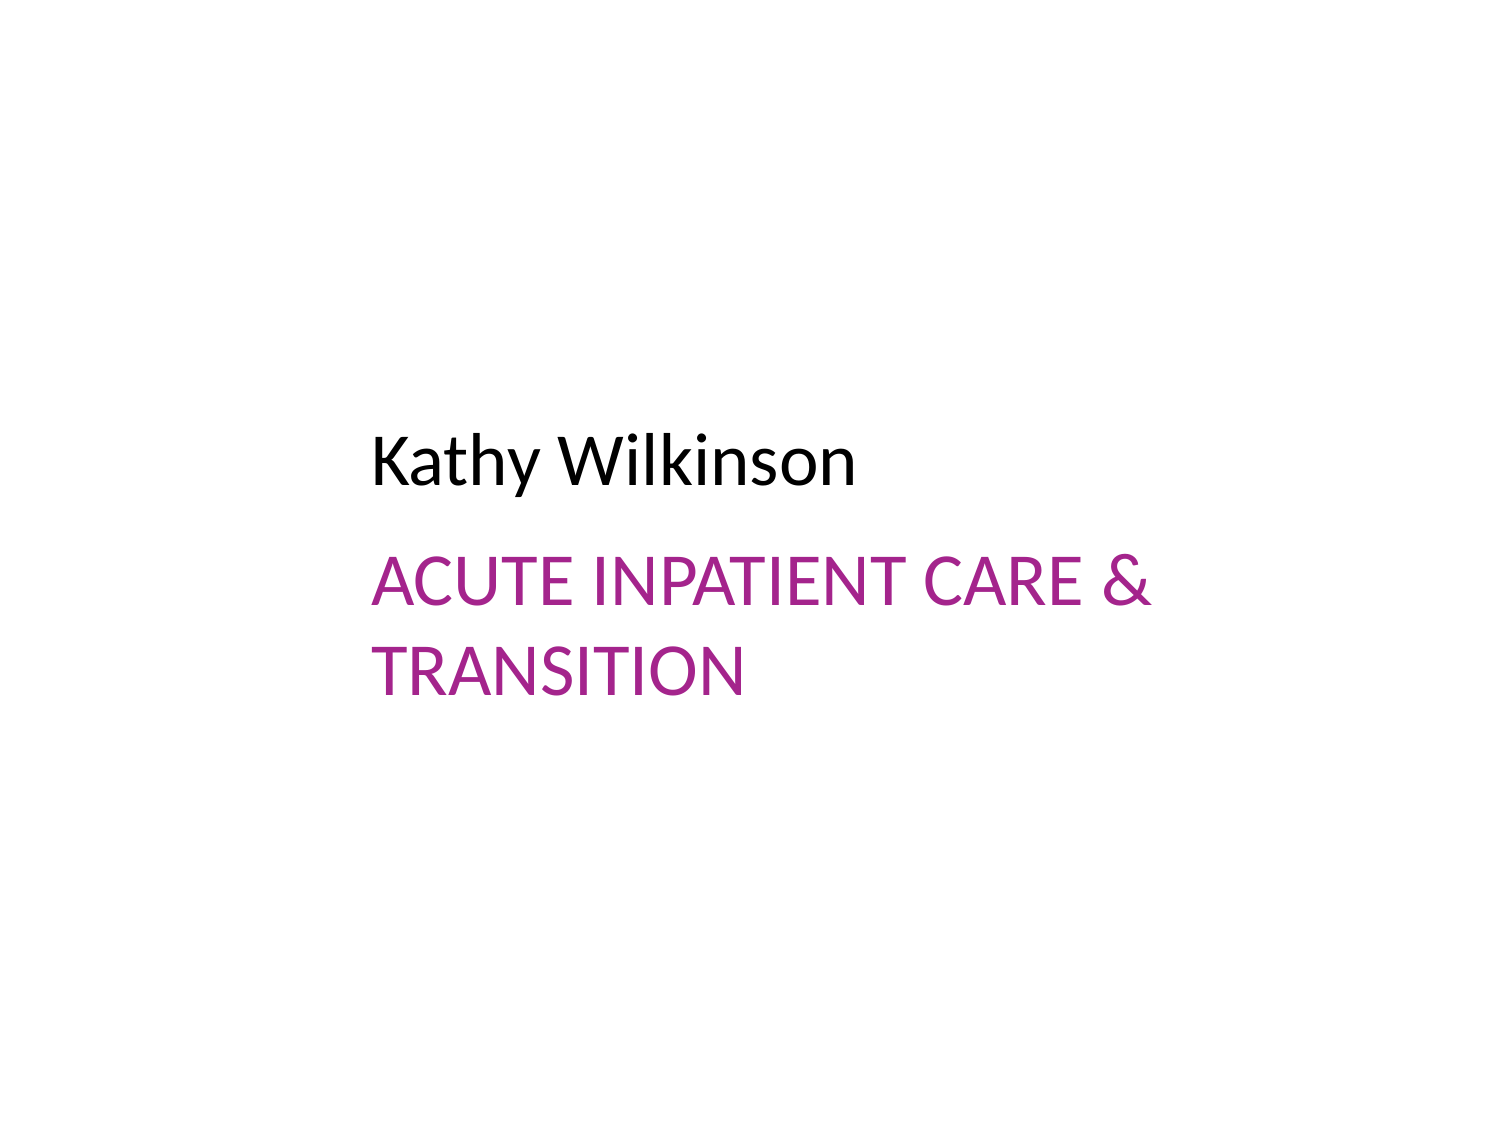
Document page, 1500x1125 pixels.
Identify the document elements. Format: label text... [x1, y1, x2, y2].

text_box Kathy Wilkinson ACUTE INPATIENT CARE & TRANSITION [356, 403, 1174, 719]
